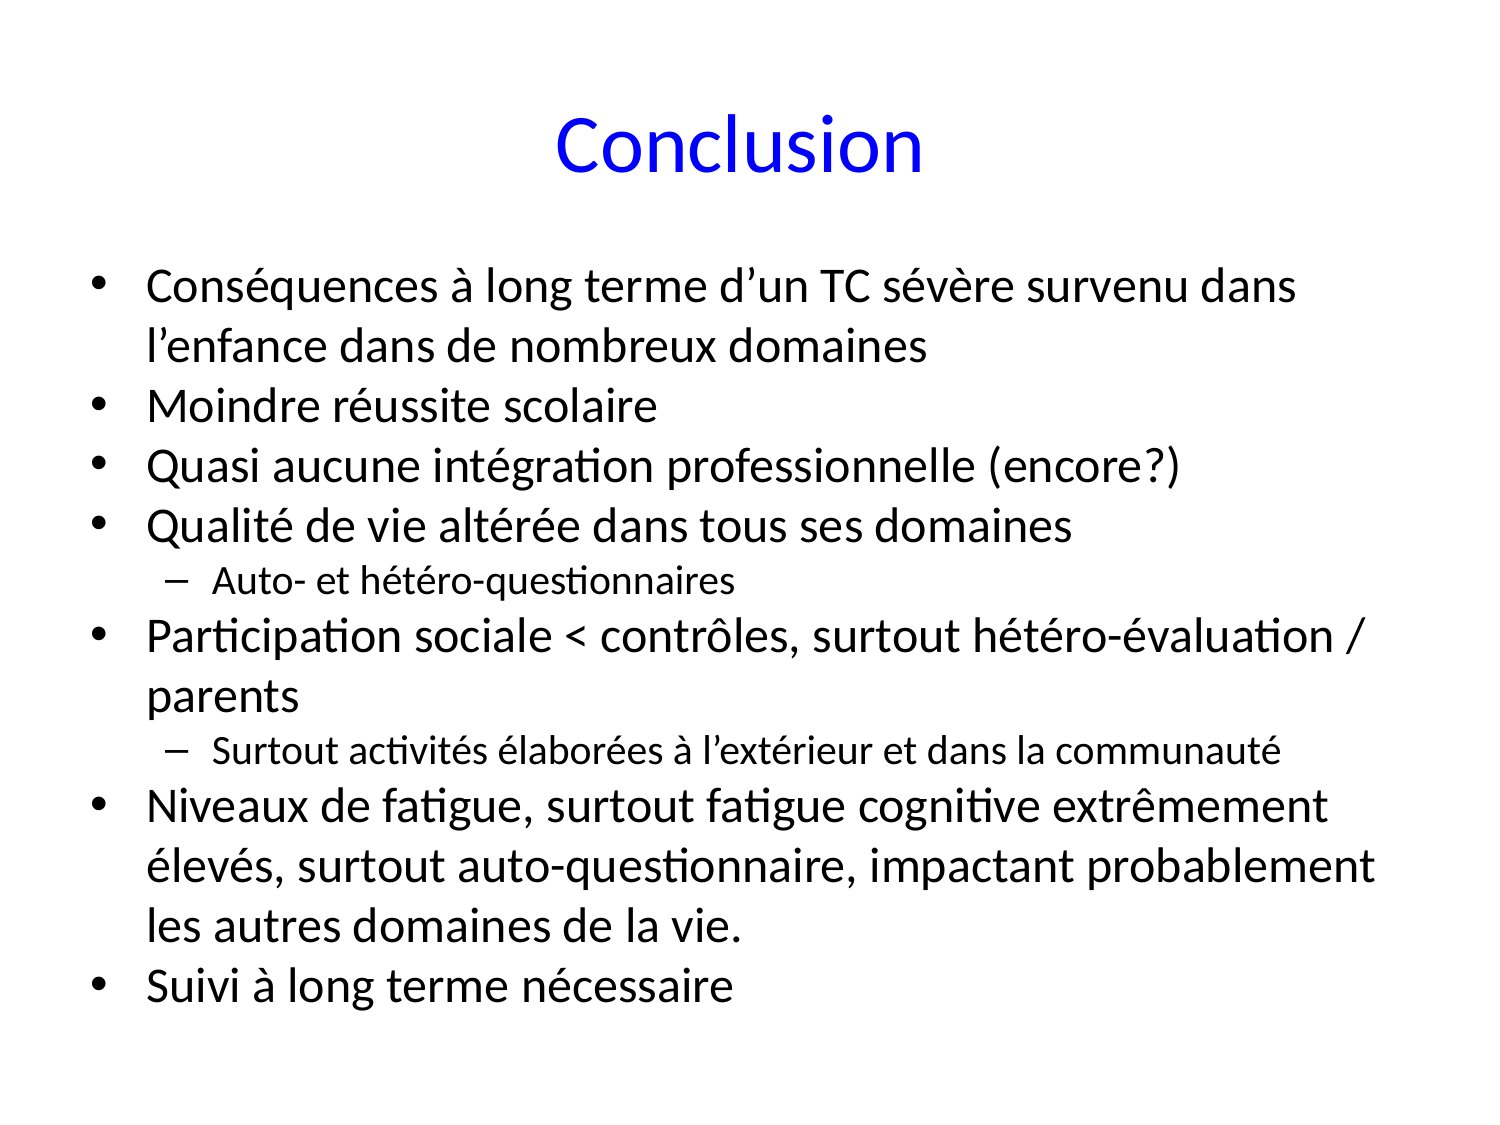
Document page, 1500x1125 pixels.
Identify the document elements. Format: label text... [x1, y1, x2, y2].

list Conséquences à long terme d’un TC sévère survenu dans l’enfance dans de nombreux domaines Moindre réussite scolaire Quasi aucune intégration professionnelle (encore?) Qualité de vie altérée dans tous ses domaines Auto- et hétéro-questionnaires Participation sociale < contrôles, surtout hétéro-évaluation / parents Surtout activités élaborées à l’extérieur et dans la communauté Niveaux de fatigue, surtout fatigue cognitive extrêmement élevés, surtout auto-questionnaire, impactant probablement les autres domaines de la vie. Suivi à long terme nécessaire [75, 245, 1425, 1024]
title Conclusion [75, 45, 1425, 233]
